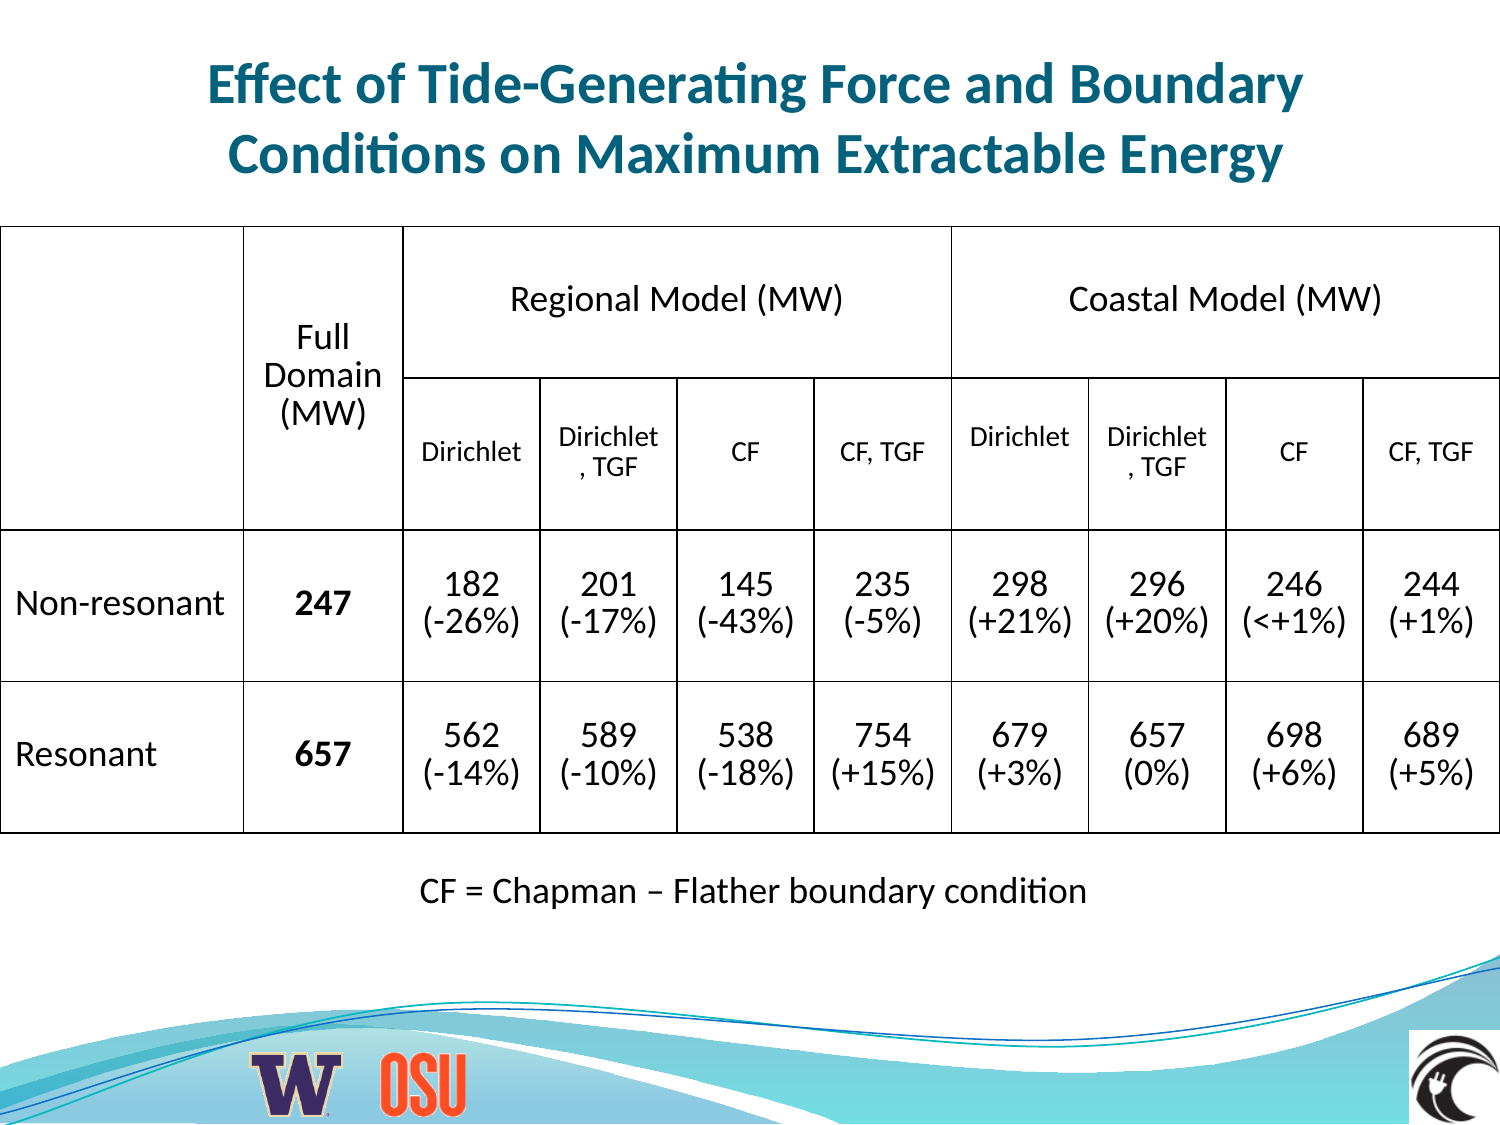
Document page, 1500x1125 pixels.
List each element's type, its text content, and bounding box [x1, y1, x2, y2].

table_cell Dirichlet, TGF [541, 379, 676, 529]
picture [1409, 1030, 1500, 1125]
table_cell Dirichlet, TGF [1089, 379, 1225, 529]
table_cell CF [1227, 379, 1362, 529]
table_cell Non-resonant [1, 531, 243, 681]
table_cell 145 (-43%) [678, 531, 813, 681]
table_cell 657 (0%) [1089, 682, 1225, 832]
table_cell 538 (-18%) [678, 682, 813, 832]
table_cell Resonant [1, 682, 243, 832]
table_cell 657 [244, 682, 402, 832]
table_header Full Domain (MW) [244, 227, 402, 529]
picture [249, 1052, 343, 1117]
table_cell 246 (<+1%) [1227, 531, 1362, 681]
table_cell 244 (+1%) [1364, 531, 1499, 681]
table_cell CF, TGF [1364, 379, 1499, 529]
table_cell 689 (+5%) [1364, 682, 1499, 832]
table_cell 754 (+15%) [815, 682, 951, 832]
table_cell 247 [244, 531, 402, 681]
table_cell 698 (+6%) [1227, 682, 1362, 832]
table_cell 589 (-10%) [541, 682, 676, 832]
text_box Effect of Tide-Generating Force and Boundary Conditions on Maximum Extractable Energy [74, 21, 1438, 210]
table_header [1, 227, 243, 529]
table_cell 201 (-17%) [541, 531, 676, 681]
table_cell CF, TGF [815, 379, 951, 529]
picture [379, 1051, 467, 1117]
table_cell CF [678, 379, 813, 529]
table_cell Dirichlet [404, 379, 539, 529]
table_cell 679 (+3%) [952, 682, 1088, 832]
table_cell 298 (+21%) [952, 531, 1088, 681]
table_cell 182 (-26%) [404, 531, 539, 681]
table_cell 562 (-14%) [404, 682, 539, 832]
table_cell 296 (+20%) [1089, 531, 1225, 681]
table_header Regional Model (MW) [404, 227, 951, 377]
table_cell 235 (-5%) [815, 531, 951, 681]
text_box CF = Chapman – Flather boundary condition [197, 858, 1320, 918]
table_cell Dirichlet [952, 379, 1088, 529]
table_header Coastal Model (MW) [952, 227, 1499, 377]
